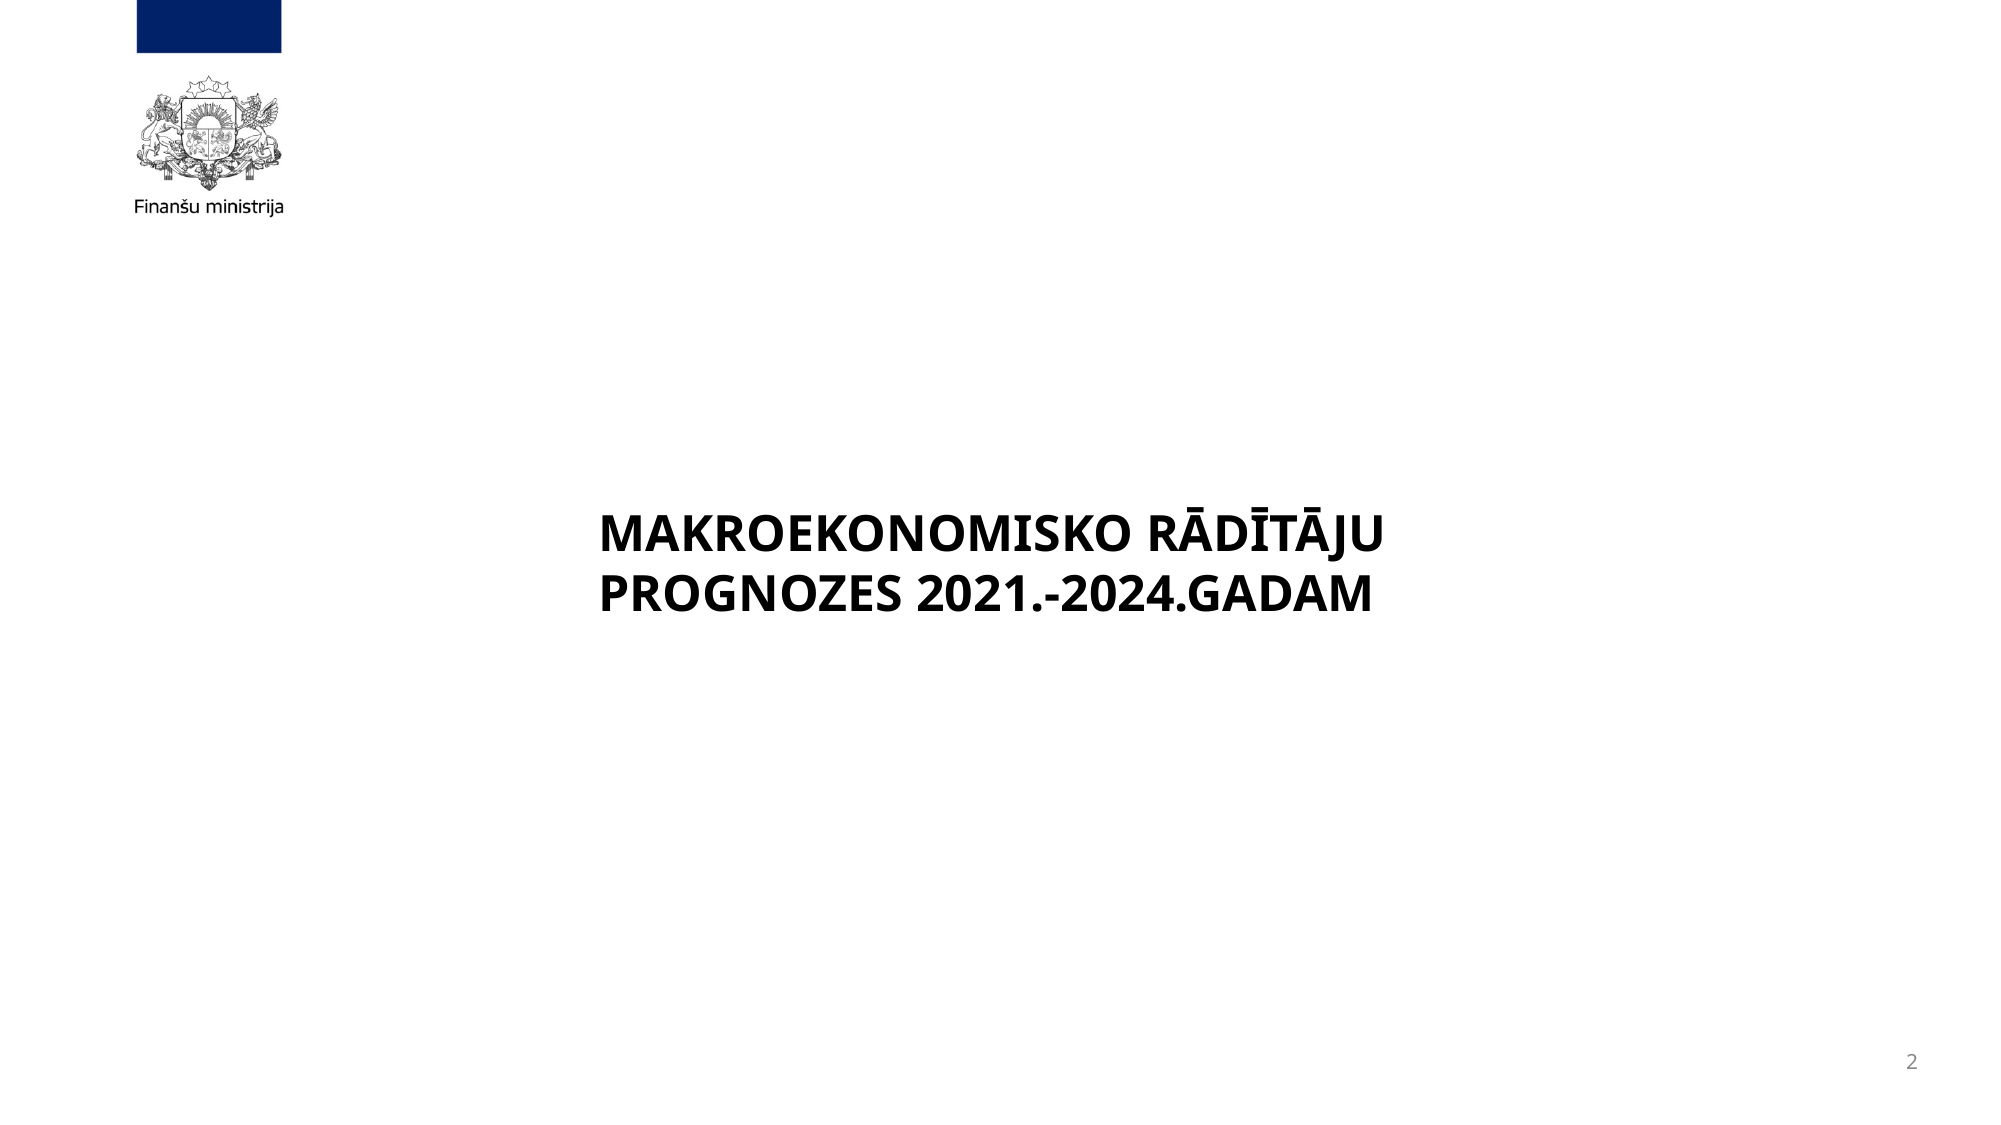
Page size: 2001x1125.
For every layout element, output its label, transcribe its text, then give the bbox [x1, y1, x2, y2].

picture [64, 0, 354, 322]
slide_number 2 [1837, 1037, 1934, 1088]
text_box MAKROEKONOMISKO RĀDĪTĀJU PROGNOZES 2021.-2024.GADAM [583, 494, 1644, 629]
